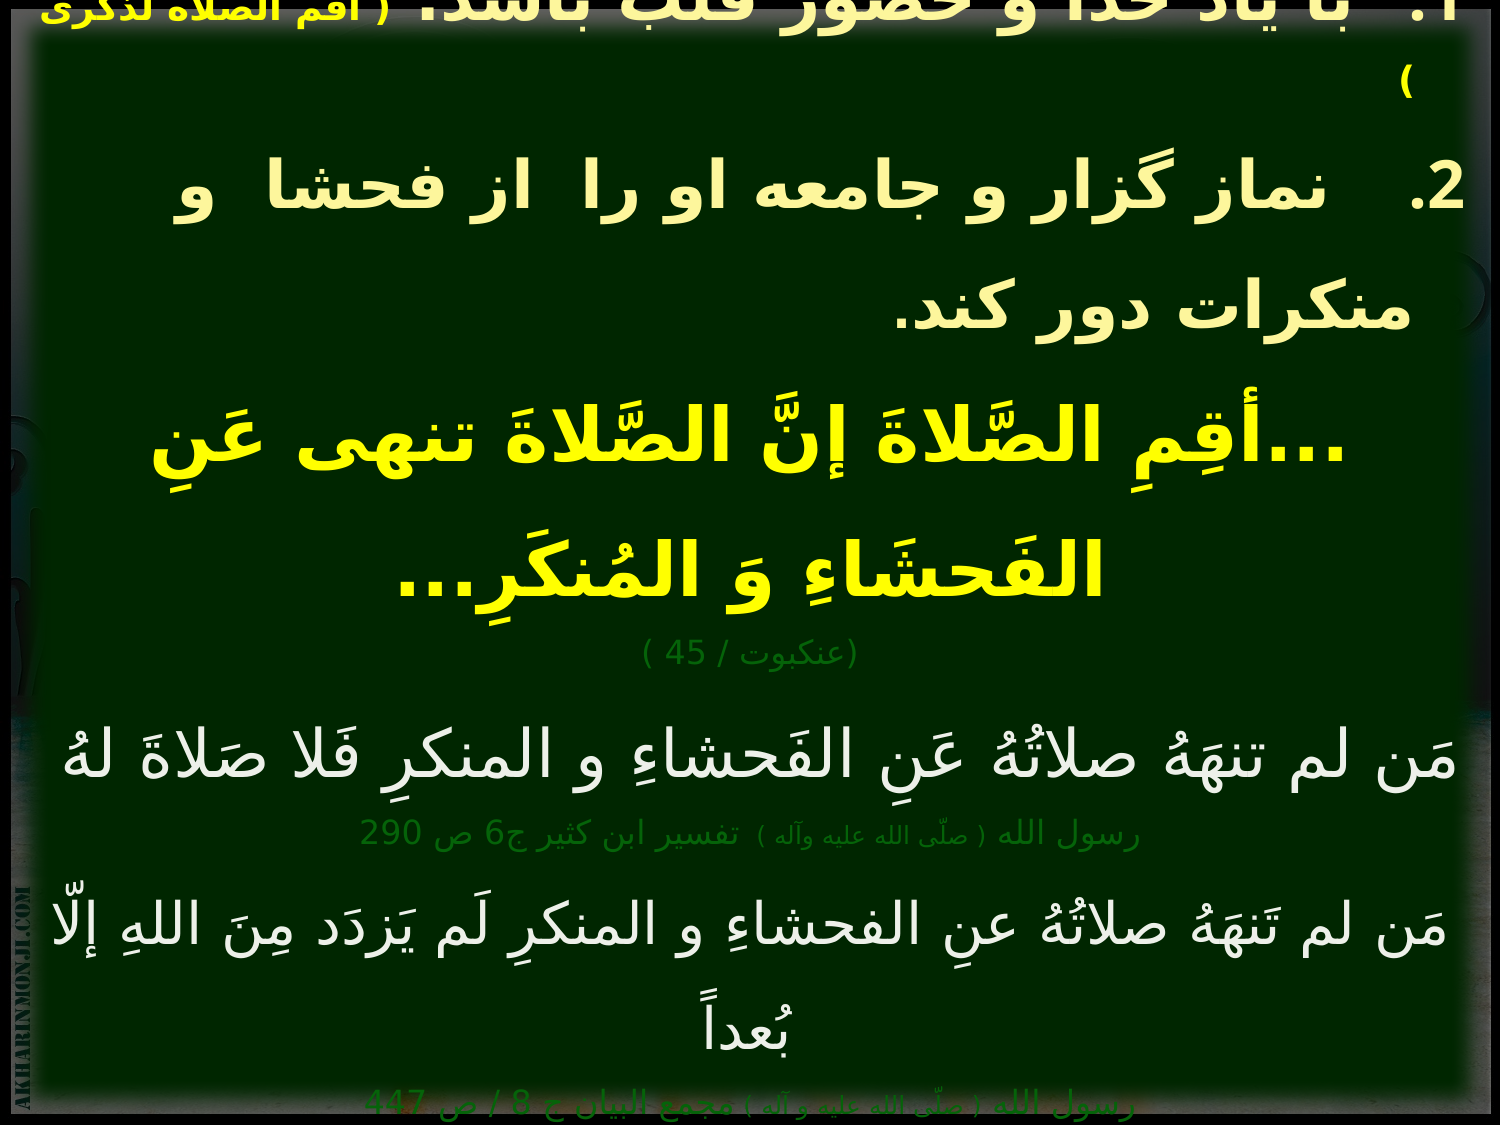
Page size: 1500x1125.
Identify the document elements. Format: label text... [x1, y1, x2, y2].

picture [0, 0, 1500, 1125]
text_box نماز خوب باید؛ با یاد خدا و حضور قلب باشد. ( أقم الصلاه لذکری ) نماز گزار و جامعه او را از فحشا و منکرات دور کند. ...أقِمِ الصَّلاةَ إنَّ الصَّلاةَ تنهی عَنِ الفَحشَاءِ وَ المُنکَرِ... (عنکبوت / 45 ) مَن لم تنهَهُ صلاتُهُ عَنِ الفَحشاءِ و المنکرِ فَلا صَلاةَ لهُ رسول الله ( صلّی الله علیه وآله ) تفسیر ابن کثیر ج6 ص 290 مَن لم تَنهَهُ صلاتُهُ عنِ الفحشاءِ و المنکرِ لَم یَزدَد مِنَ اللهِ إلّا بُعداً رسول الله ( صلّی الله علیه و آله ) مجمع البیان ج 8 / ص 447 ألصَّلاةُ حِصنُ الرَّحمنِ وَ مِدحَرَةُ الشیطانِ / نماز قلعه مستحکم خداى بسيار مهربان است و وسیله ی دور كردن شيطان است.‏ امیرالمؤمنین (علیه السلام ) غررالحکم /ح 2213 [43, 39, 1458, 1085]
